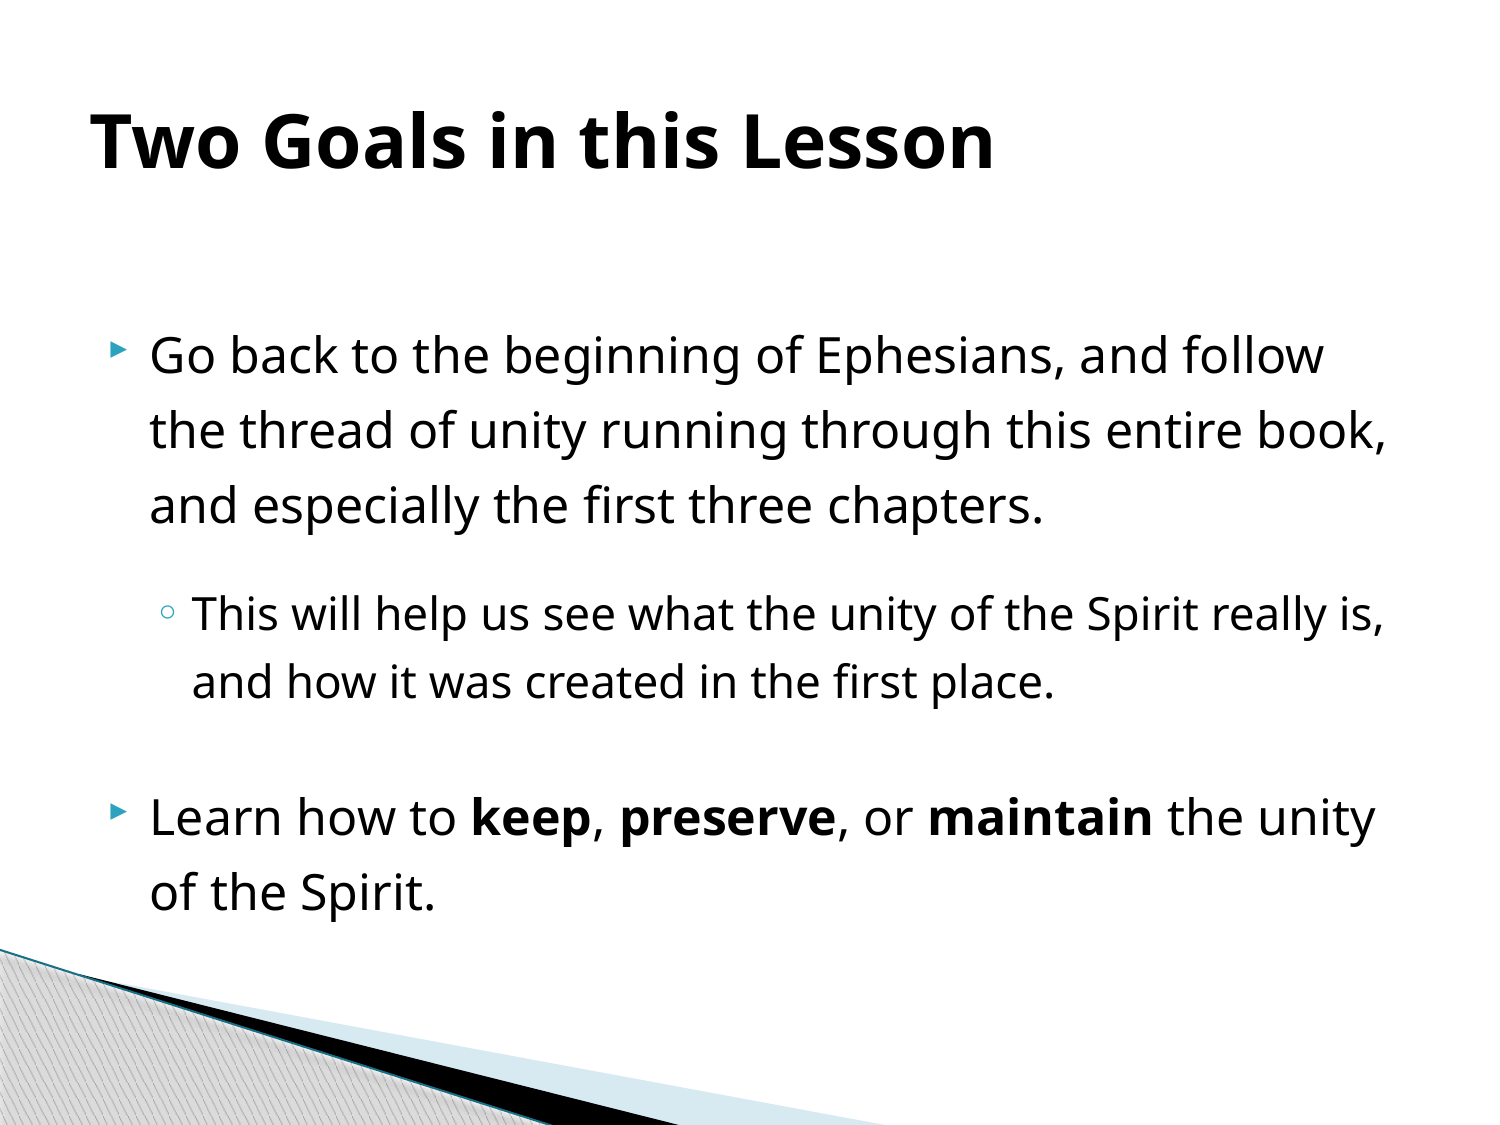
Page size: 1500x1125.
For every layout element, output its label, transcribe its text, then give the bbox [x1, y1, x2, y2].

title Two Goals in this Lesson [75, 45, 1425, 233]
list Go back to the beginning of Ephesians, and follow the thread of unity running through this entire book, and especially the first three chapters. This will help us see what the unity of the Spirit really is, and how it was created in the first place. Learn how to keep, preserve, or maintain the unity of the Spirit. [75, 243, 1425, 986]
